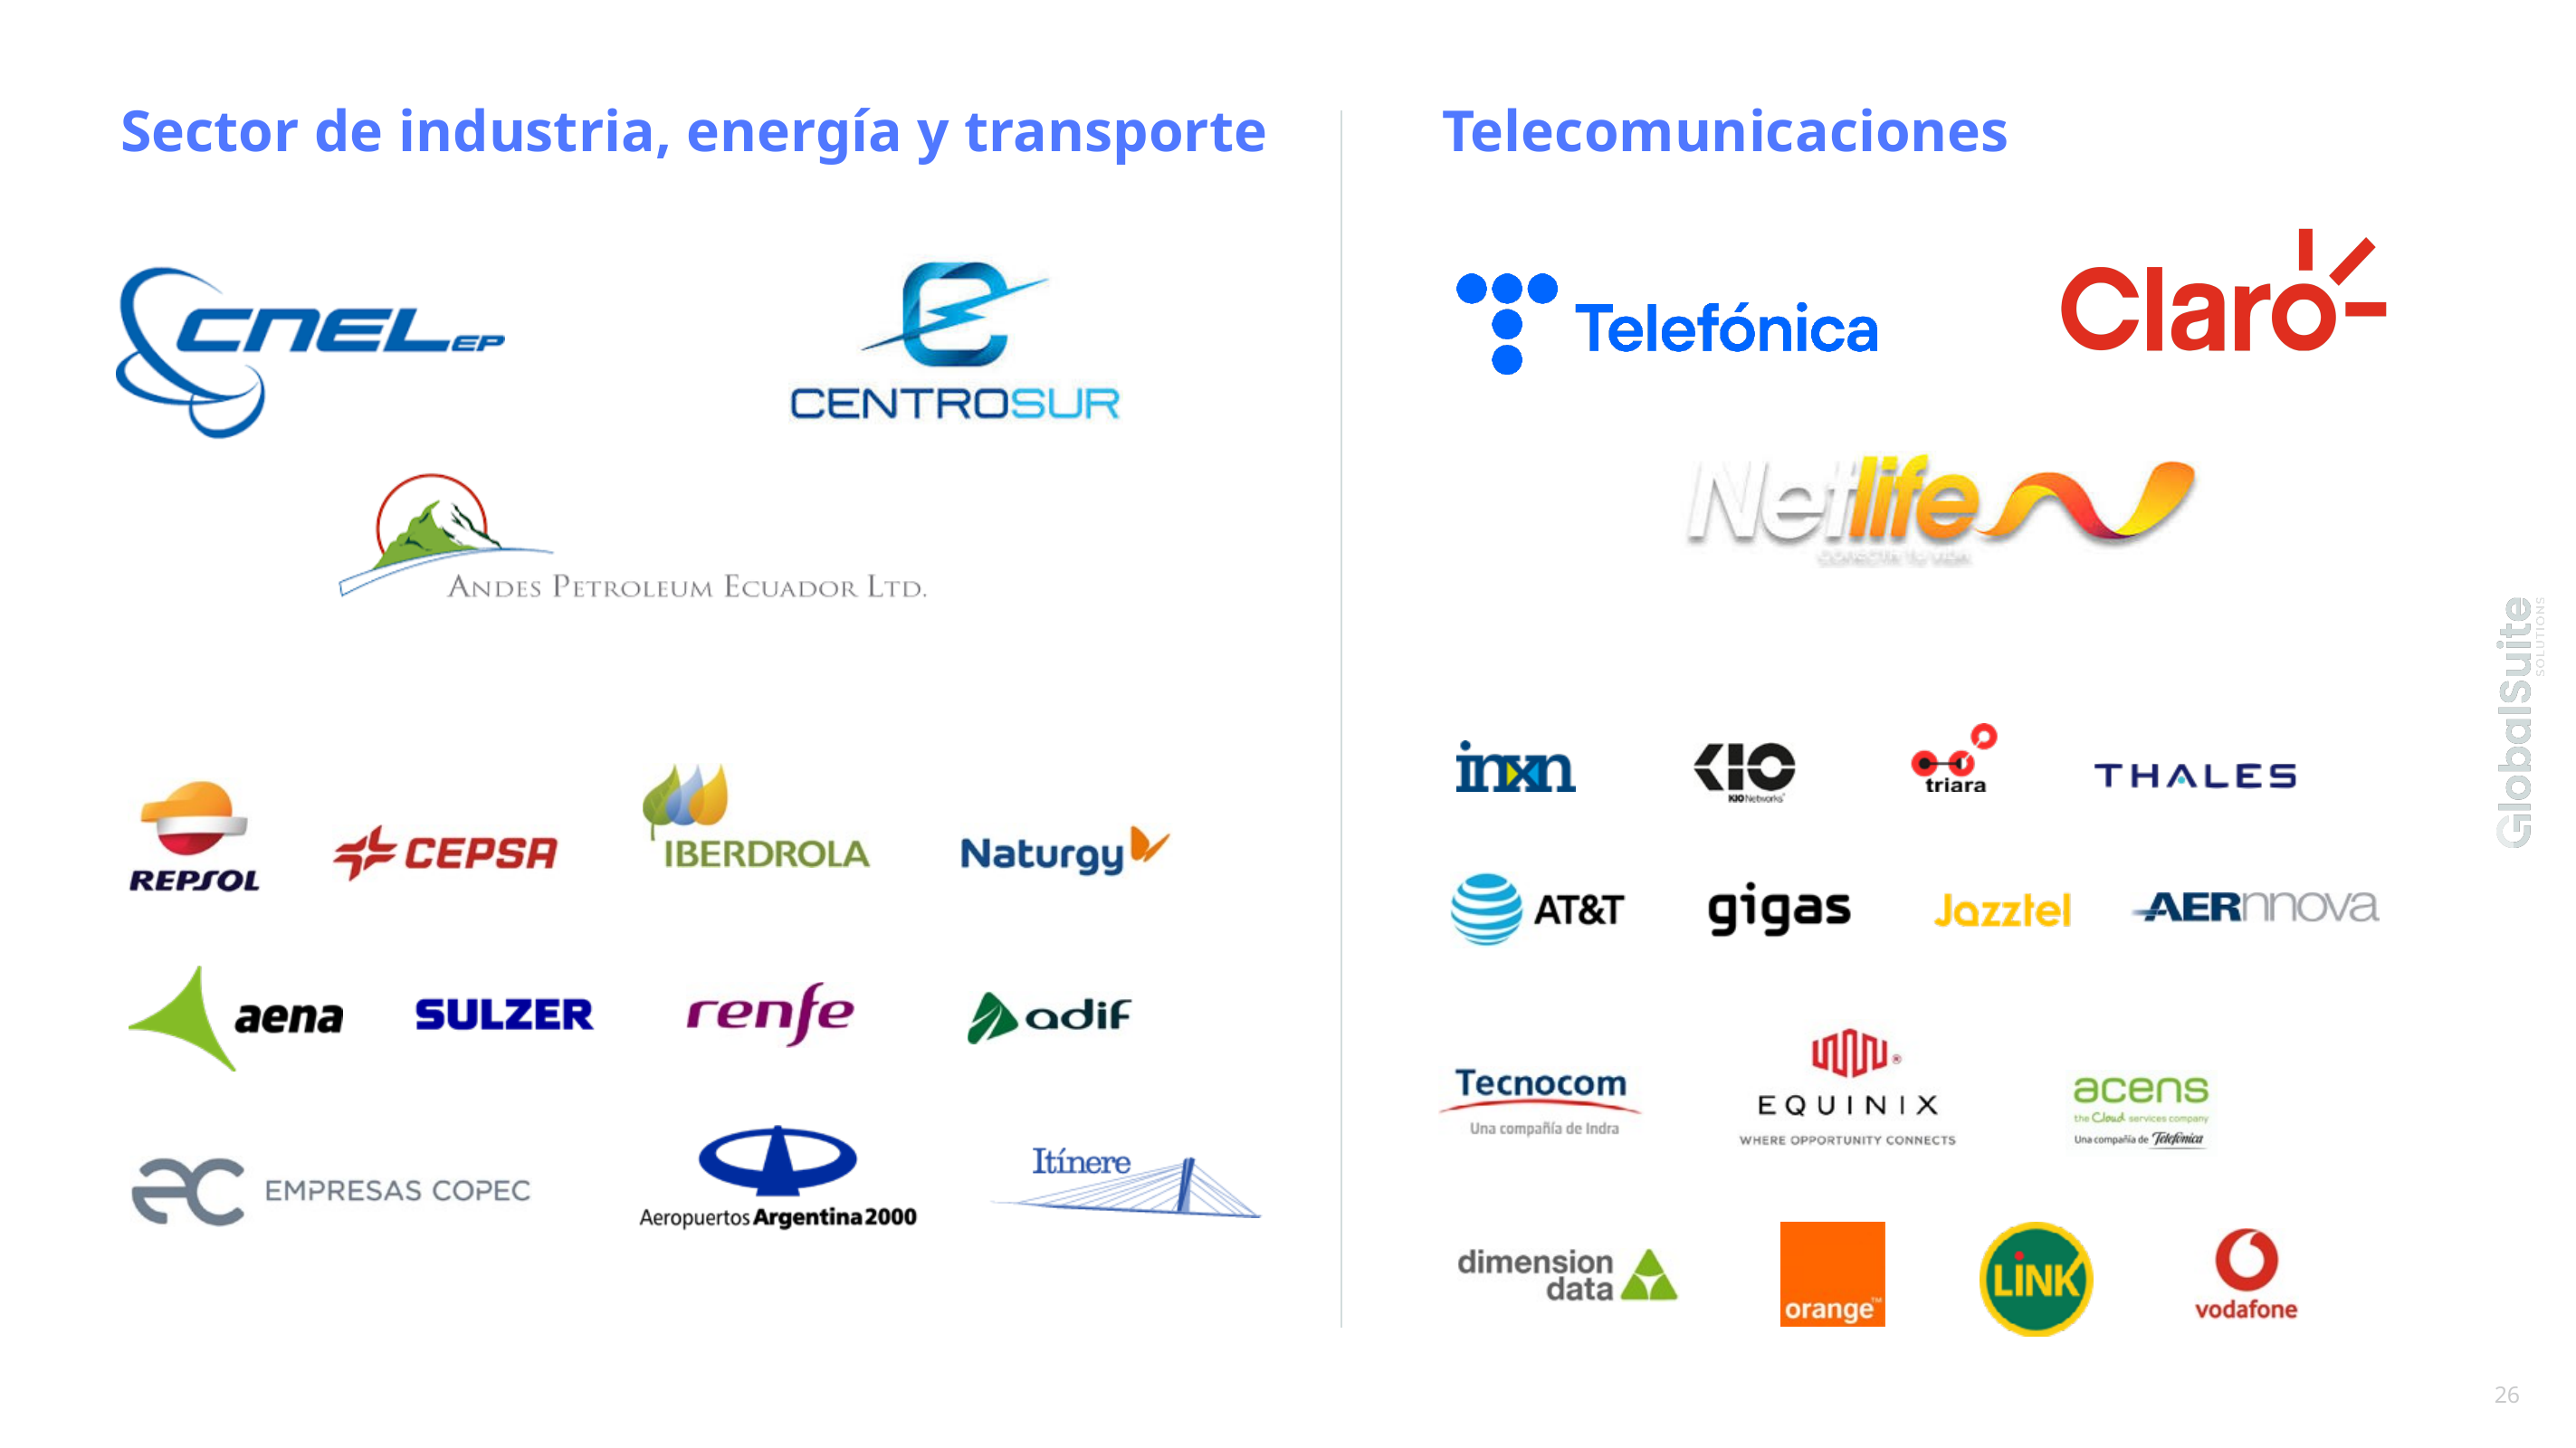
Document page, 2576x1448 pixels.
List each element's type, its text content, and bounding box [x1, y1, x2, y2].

picture [2065, 1070, 2218, 1157]
picture [959, 822, 1174, 880]
picture [338, 231, 1123, 624]
picture [115, 264, 506, 443]
picture [127, 777, 261, 893]
picture [968, 991, 1133, 1044]
picture [1911, 862, 2094, 957]
picture [2194, 1227, 2300, 1320]
picture [413, 988, 598, 1040]
picture [642, 763, 873, 868]
picture [1885, 722, 2024, 792]
picture [332, 824, 561, 883]
picture [1456, 739, 1577, 793]
picture [2094, 762, 2297, 790]
picture [1438, 1066, 1646, 1139]
picture [1457, 1248, 1680, 1302]
picture [2039, 191, 2409, 400]
picture [1703, 877, 1857, 942]
picture [1450, 872, 1626, 949]
picture [1456, 273, 1877, 375]
picture [637, 1123, 921, 1233]
picture [2130, 892, 2380, 924]
picture [129, 1156, 532, 1228]
picture [1979, 1222, 2094, 1337]
picture [1736, 1019, 1958, 1147]
picture [1630, 441, 2269, 568]
picture [1693, 741, 1797, 803]
picture [988, 1148, 1263, 1218]
picture [2497, 598, 2544, 848]
title Telecomunicaciones [1440, 93, 2037, 338]
slide_number 26 [2421, 1379, 2521, 1403]
picture [685, 982, 854, 1048]
picture [128, 966, 343, 1072]
picture [1779, 1222, 1885, 1328]
text_box Sector de industria, energía y transporte [119, 93, 1288, 164]
